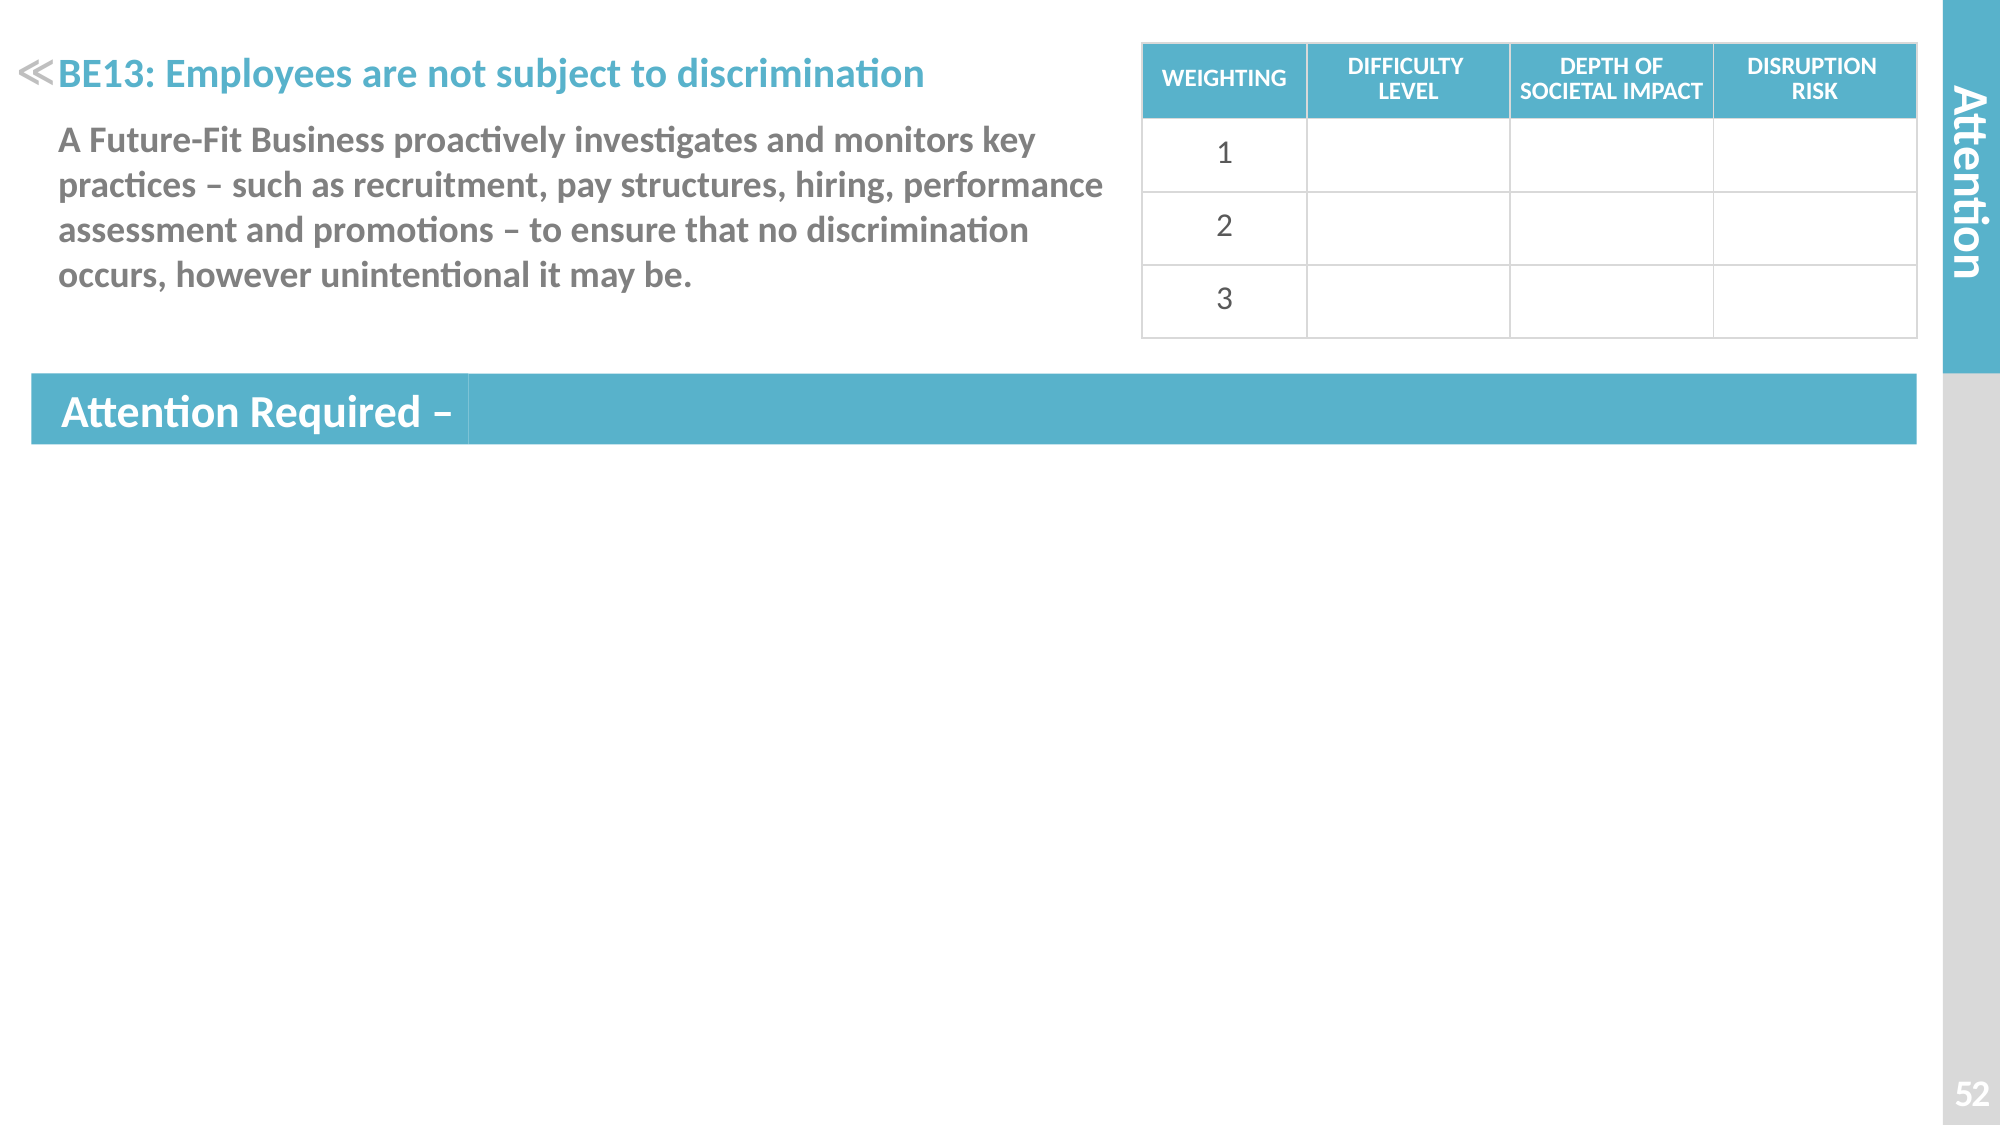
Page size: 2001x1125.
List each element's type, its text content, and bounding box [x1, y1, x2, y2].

table_header WEIGHTING [1143, 44, 1306, 118]
title BE13: Employees are not subject to discrimination [43, 37, 1083, 104]
slide_number 52 [1944, 1057, 2000, 1125]
table_cell [1714, 193, 1916, 264]
table_cell 1 [1143, 119, 1306, 191]
text_box ≪ [1, 51, 62, 89]
list [467, 372, 1918, 446]
table_cell 2 [1143, 193, 1306, 264]
table_cell 3 [1143, 266, 1306, 337]
table_cell [1511, 119, 1713, 191]
table_header DIFFICULTY LEVEL [1308, 44, 1509, 118]
table_header DEPTH OF SOCIETAL IMPACT [1511, 44, 1713, 118]
table_cell [1308, 193, 1509, 264]
table_cell [1714, 119, 1916, 191]
table_cell [1714, 266, 1916, 337]
list A Future-Fit Business proactively investigates and monitors key practices – such as recruitment, pay structures, hiring, performance assessment and promotions – to ensure that no discrimination occurs, however unintentional it may be. [43, 107, 1142, 374]
table_cell [1511, 266, 1713, 337]
table_cell [1308, 266, 1509, 337]
table_cell [1308, 119, 1509, 191]
table_cell [1511, 193, 1713, 264]
table_header DISRUPTION RISK [1714, 44, 1916, 118]
